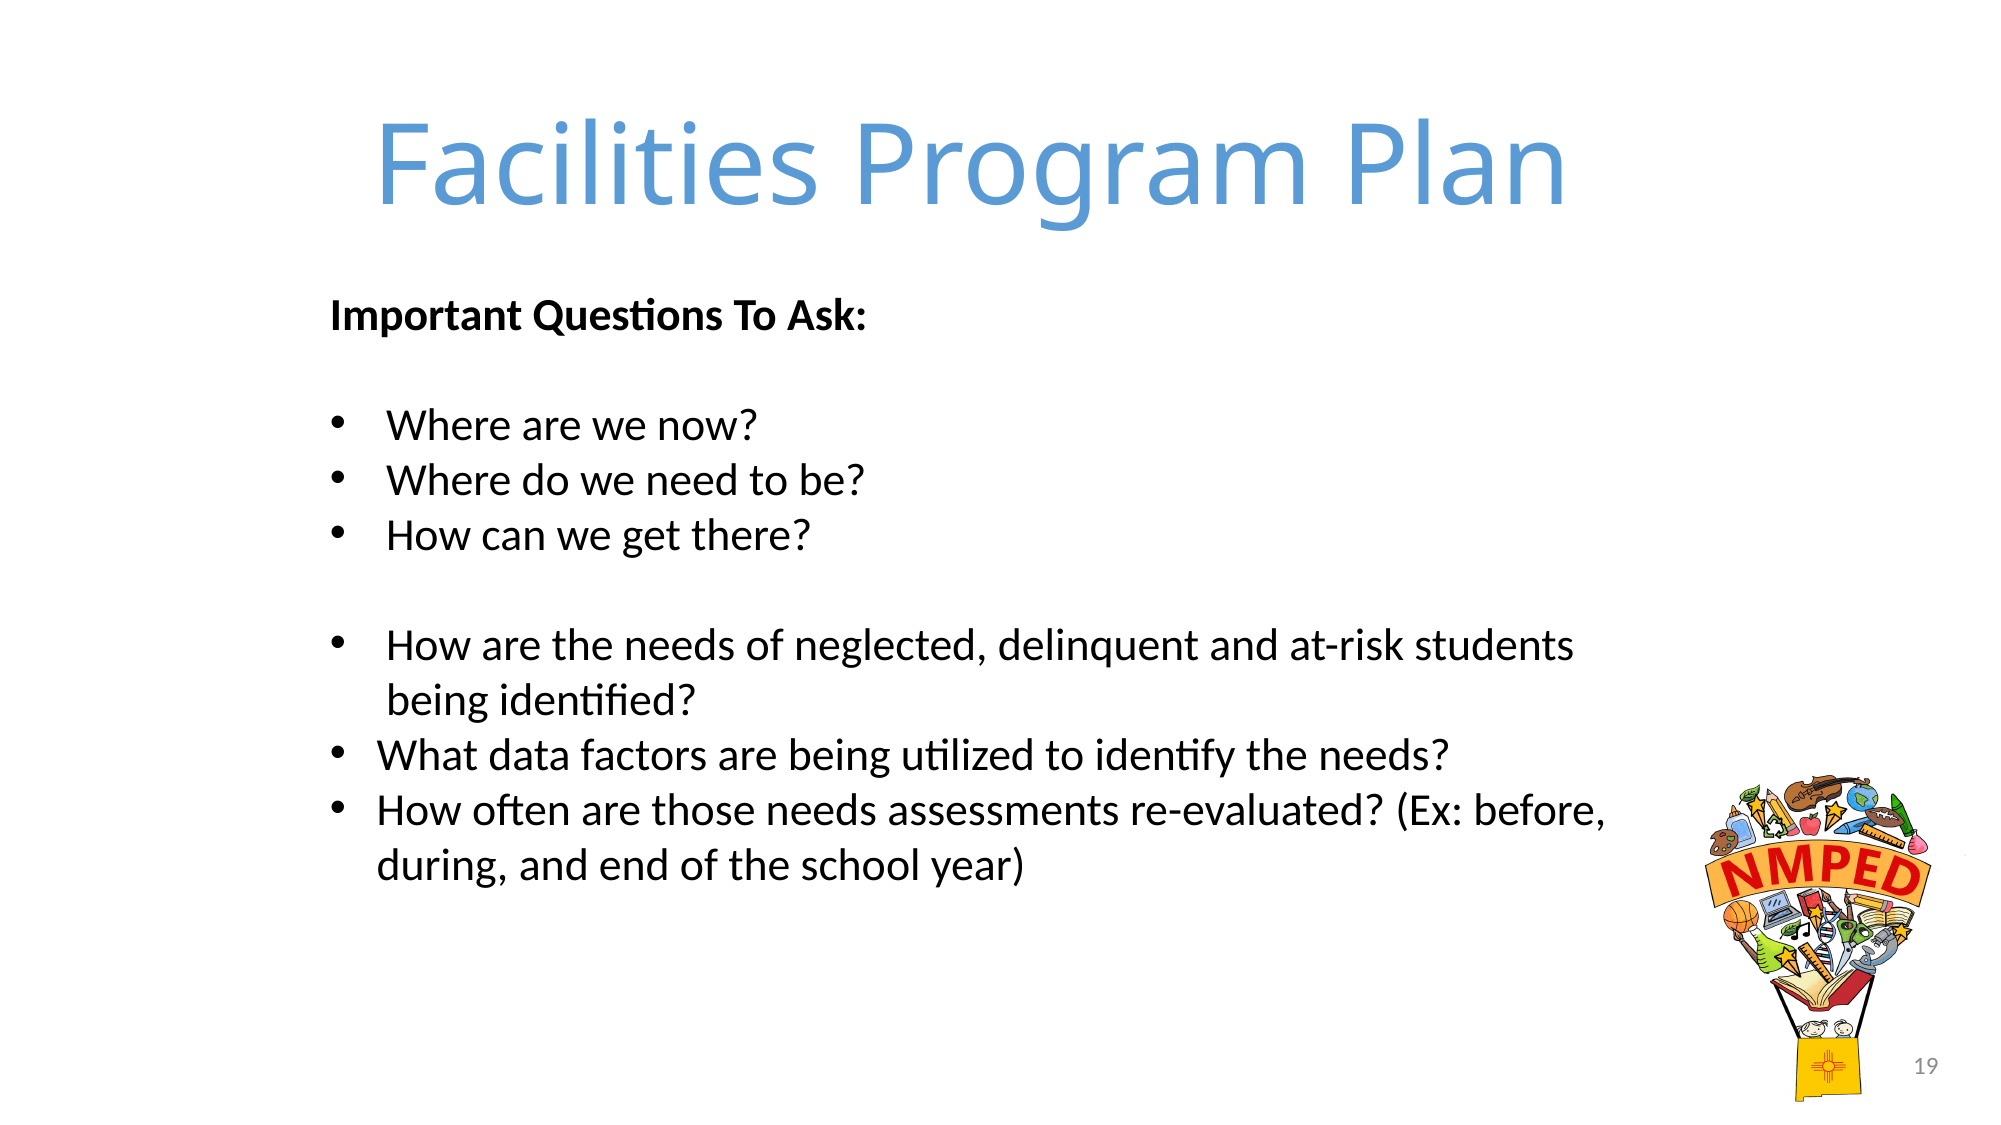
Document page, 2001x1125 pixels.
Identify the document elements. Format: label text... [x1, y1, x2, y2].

picture [1673, 738, 1974, 1125]
text_box Important Questions To Ask: Where are we now? Where do we need to be? How can we get there? How are the needs of neglected, delinquent and at-risk students being identified? What data factors are being utilized to identify the needs? How often are those needs assessments re-evaluated? (Ex: before, during, and end of the school year) [315, 277, 1649, 897]
slide_number 19 [1503, 1035, 1954, 1096]
title Facilities Program Plan [30, 59, 1974, 278]
